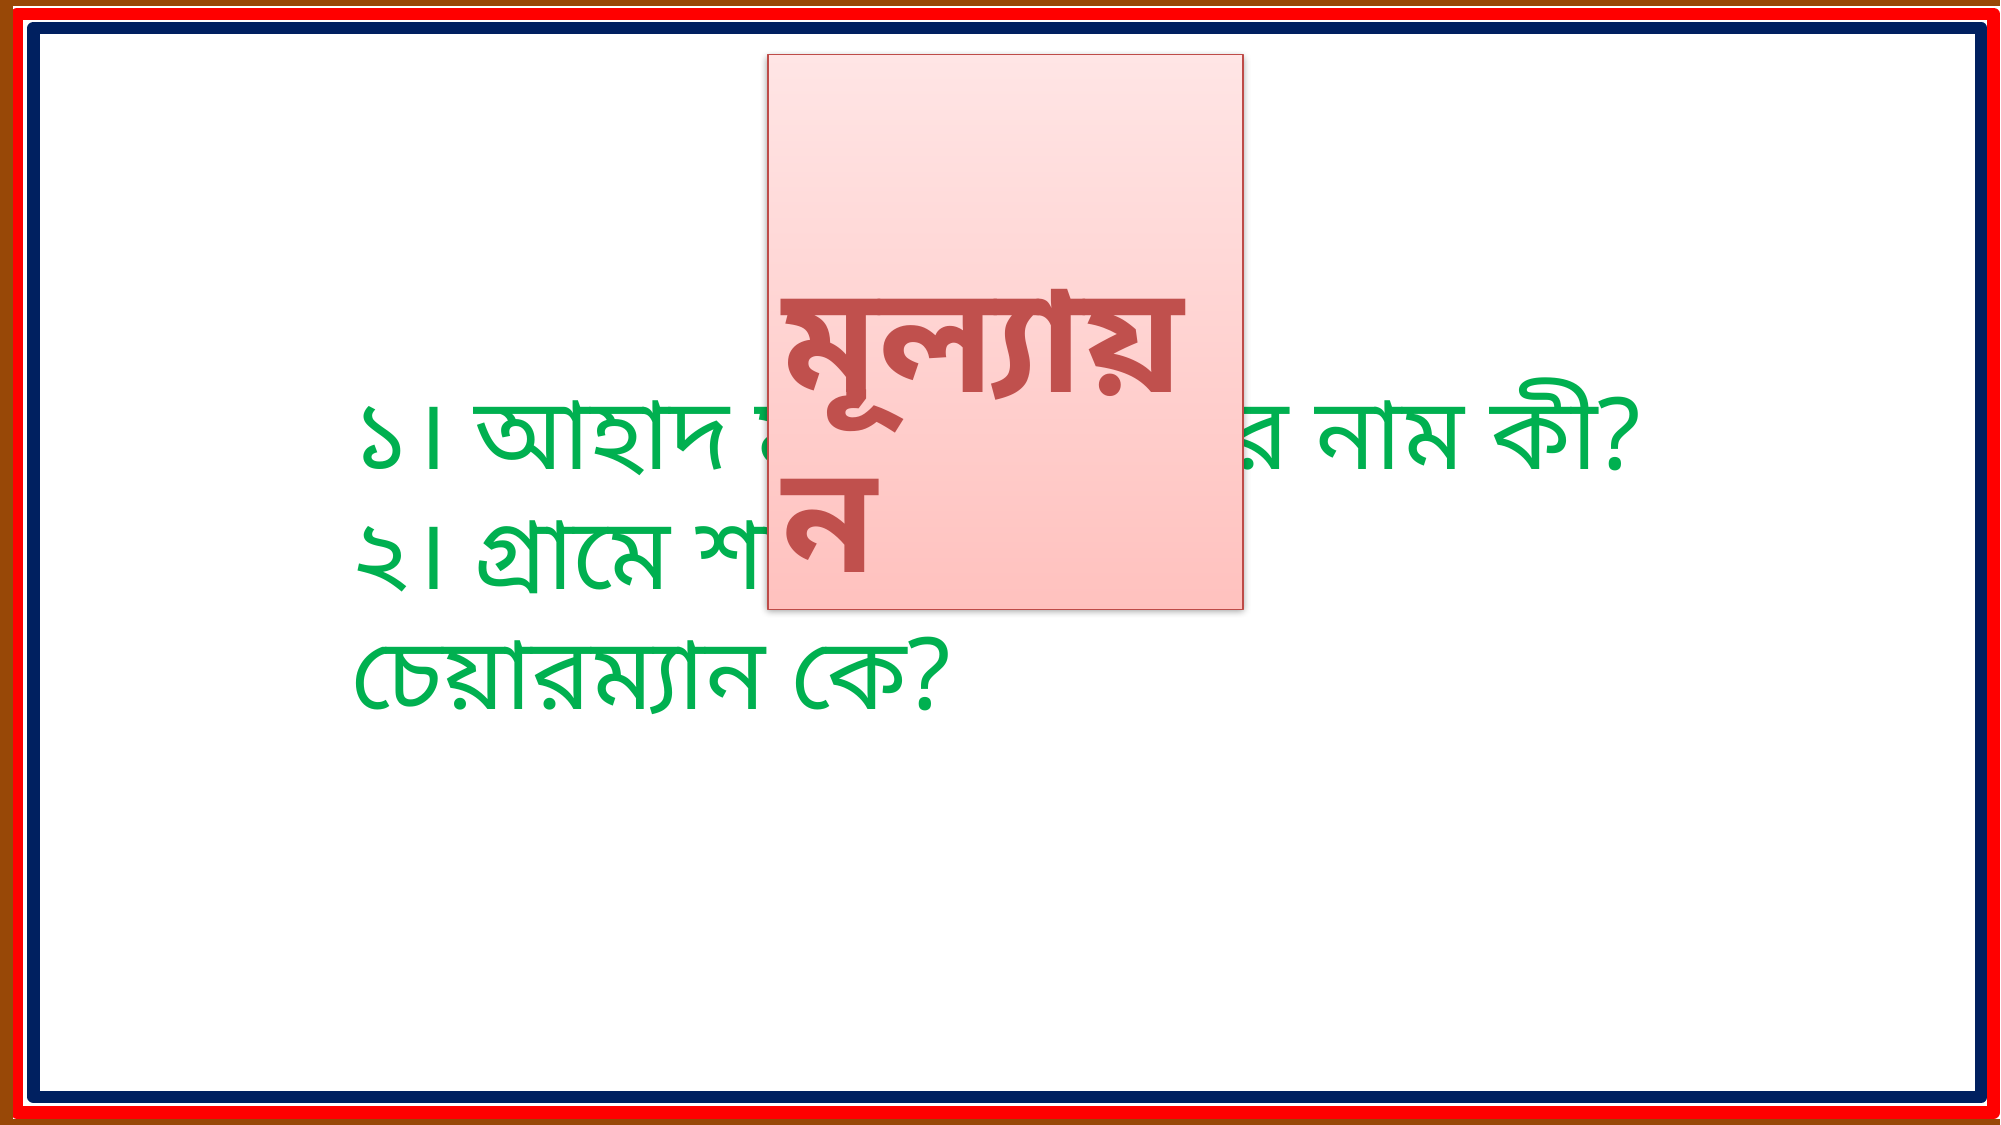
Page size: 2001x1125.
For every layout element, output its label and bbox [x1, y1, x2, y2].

text_box [5, 0, 2000, 1125]
